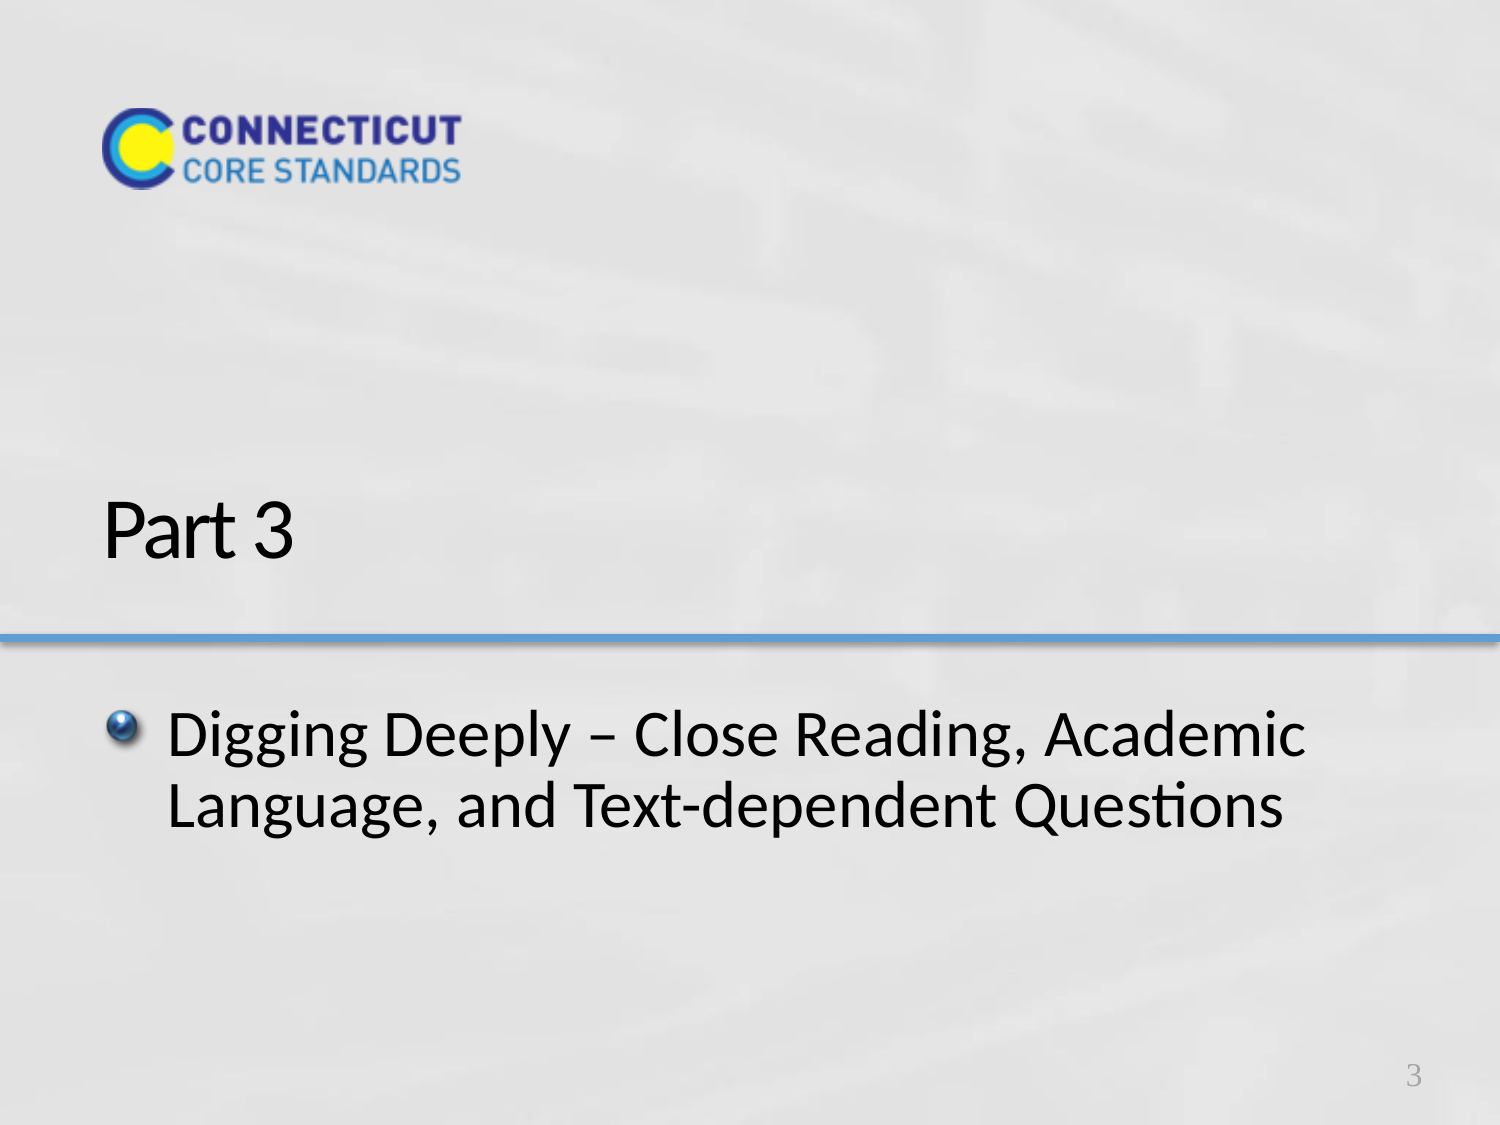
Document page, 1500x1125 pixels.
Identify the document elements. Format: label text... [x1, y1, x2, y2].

slide_number 32 [1227, 1043, 1438, 1103]
title Part 3 [102, 482, 1397, 578]
picture [0, 0, 1500, 634]
picture [0, 642, 1500, 1125]
list Digging Deeply – Close Reading, Academic Language, and Text-dependent Questions [102, 698, 1458, 844]
